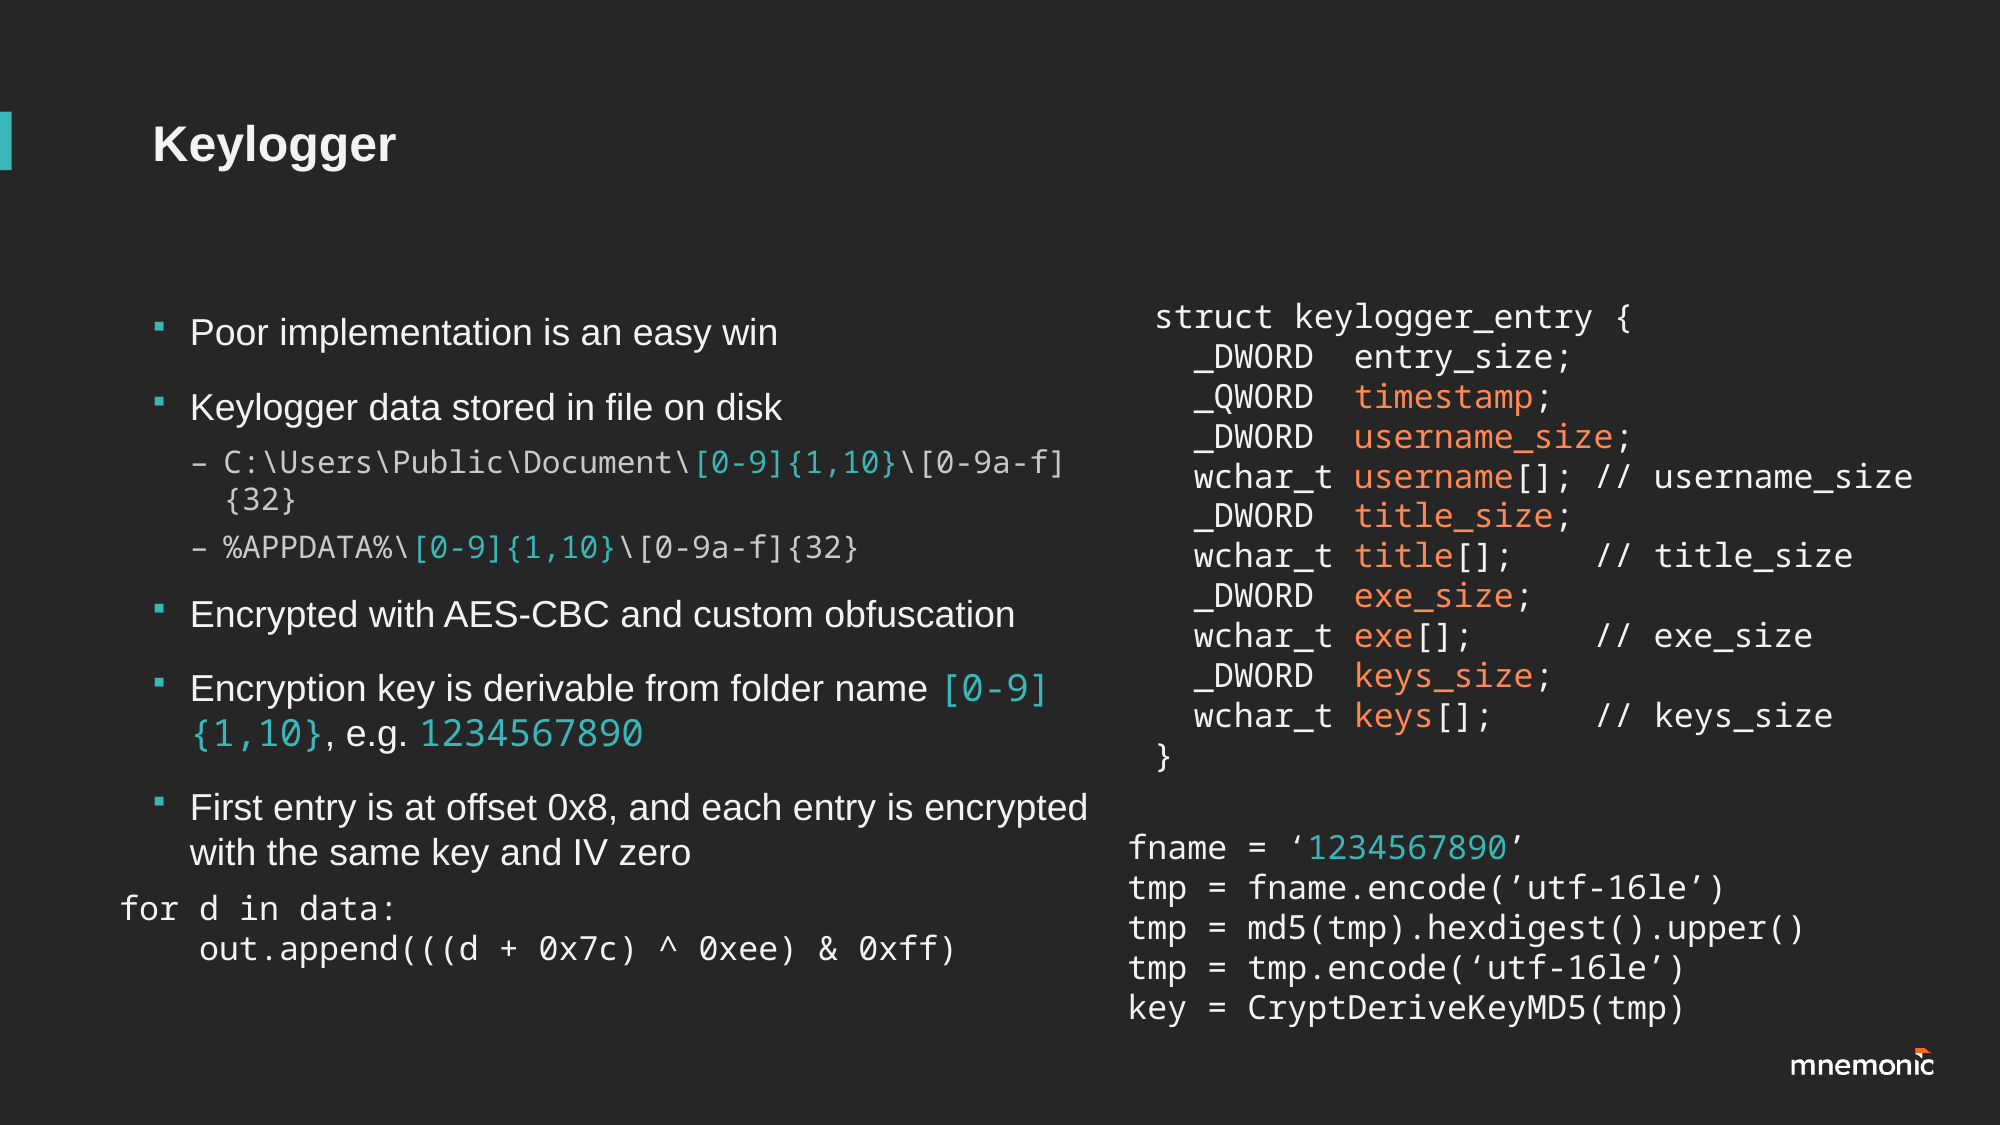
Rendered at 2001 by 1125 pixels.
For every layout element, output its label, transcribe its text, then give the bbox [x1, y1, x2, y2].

text_box for d in data: out.append(((d + 0x7c) ^ 0xee) & 0xff) [104, 879, 974, 974]
text_box fname = ‘1234567890’ tmp = fname.encode(’utf-16le’) tmp = md5(tmp).hexdigest().upper() tmp = tmp.encode(‘utf-16le’) key = CryptDeriveKeyMD5(tmp) [1112, 818, 1823, 1034]
text_box struct keylogger_entry { _DWORD entry_size; _QWORD timestamp; _DWORD username_size; wchar_t username[]; // username_size _DWORD title_size; wchar_t title[]; // title_size _DWORD exe_size; wchar_t exe[]; // exe_size _DWORD keys_size; wchar_t keys[]; // keys_size } [1139, 287, 2000, 782]
list Poor implementation is an easy win Keylogger data stored in file on disk C:\Users\Public\Document\[0-9]{1,10}\[0-9a-f]{32} %APPDATA%\[0-9]{1,10}\[0-9a-f]{32} Encrypted with AES-CBC and custom obfuscation Encryption key is derivable from folder name [0-9]{1,10}, e.g. 1234567890 First entry is at offset 0x8, and each entry is encrypted with the same key and IV zero [137, 300, 1140, 980]
title Keylogger [137, 111, 1636, 288]
